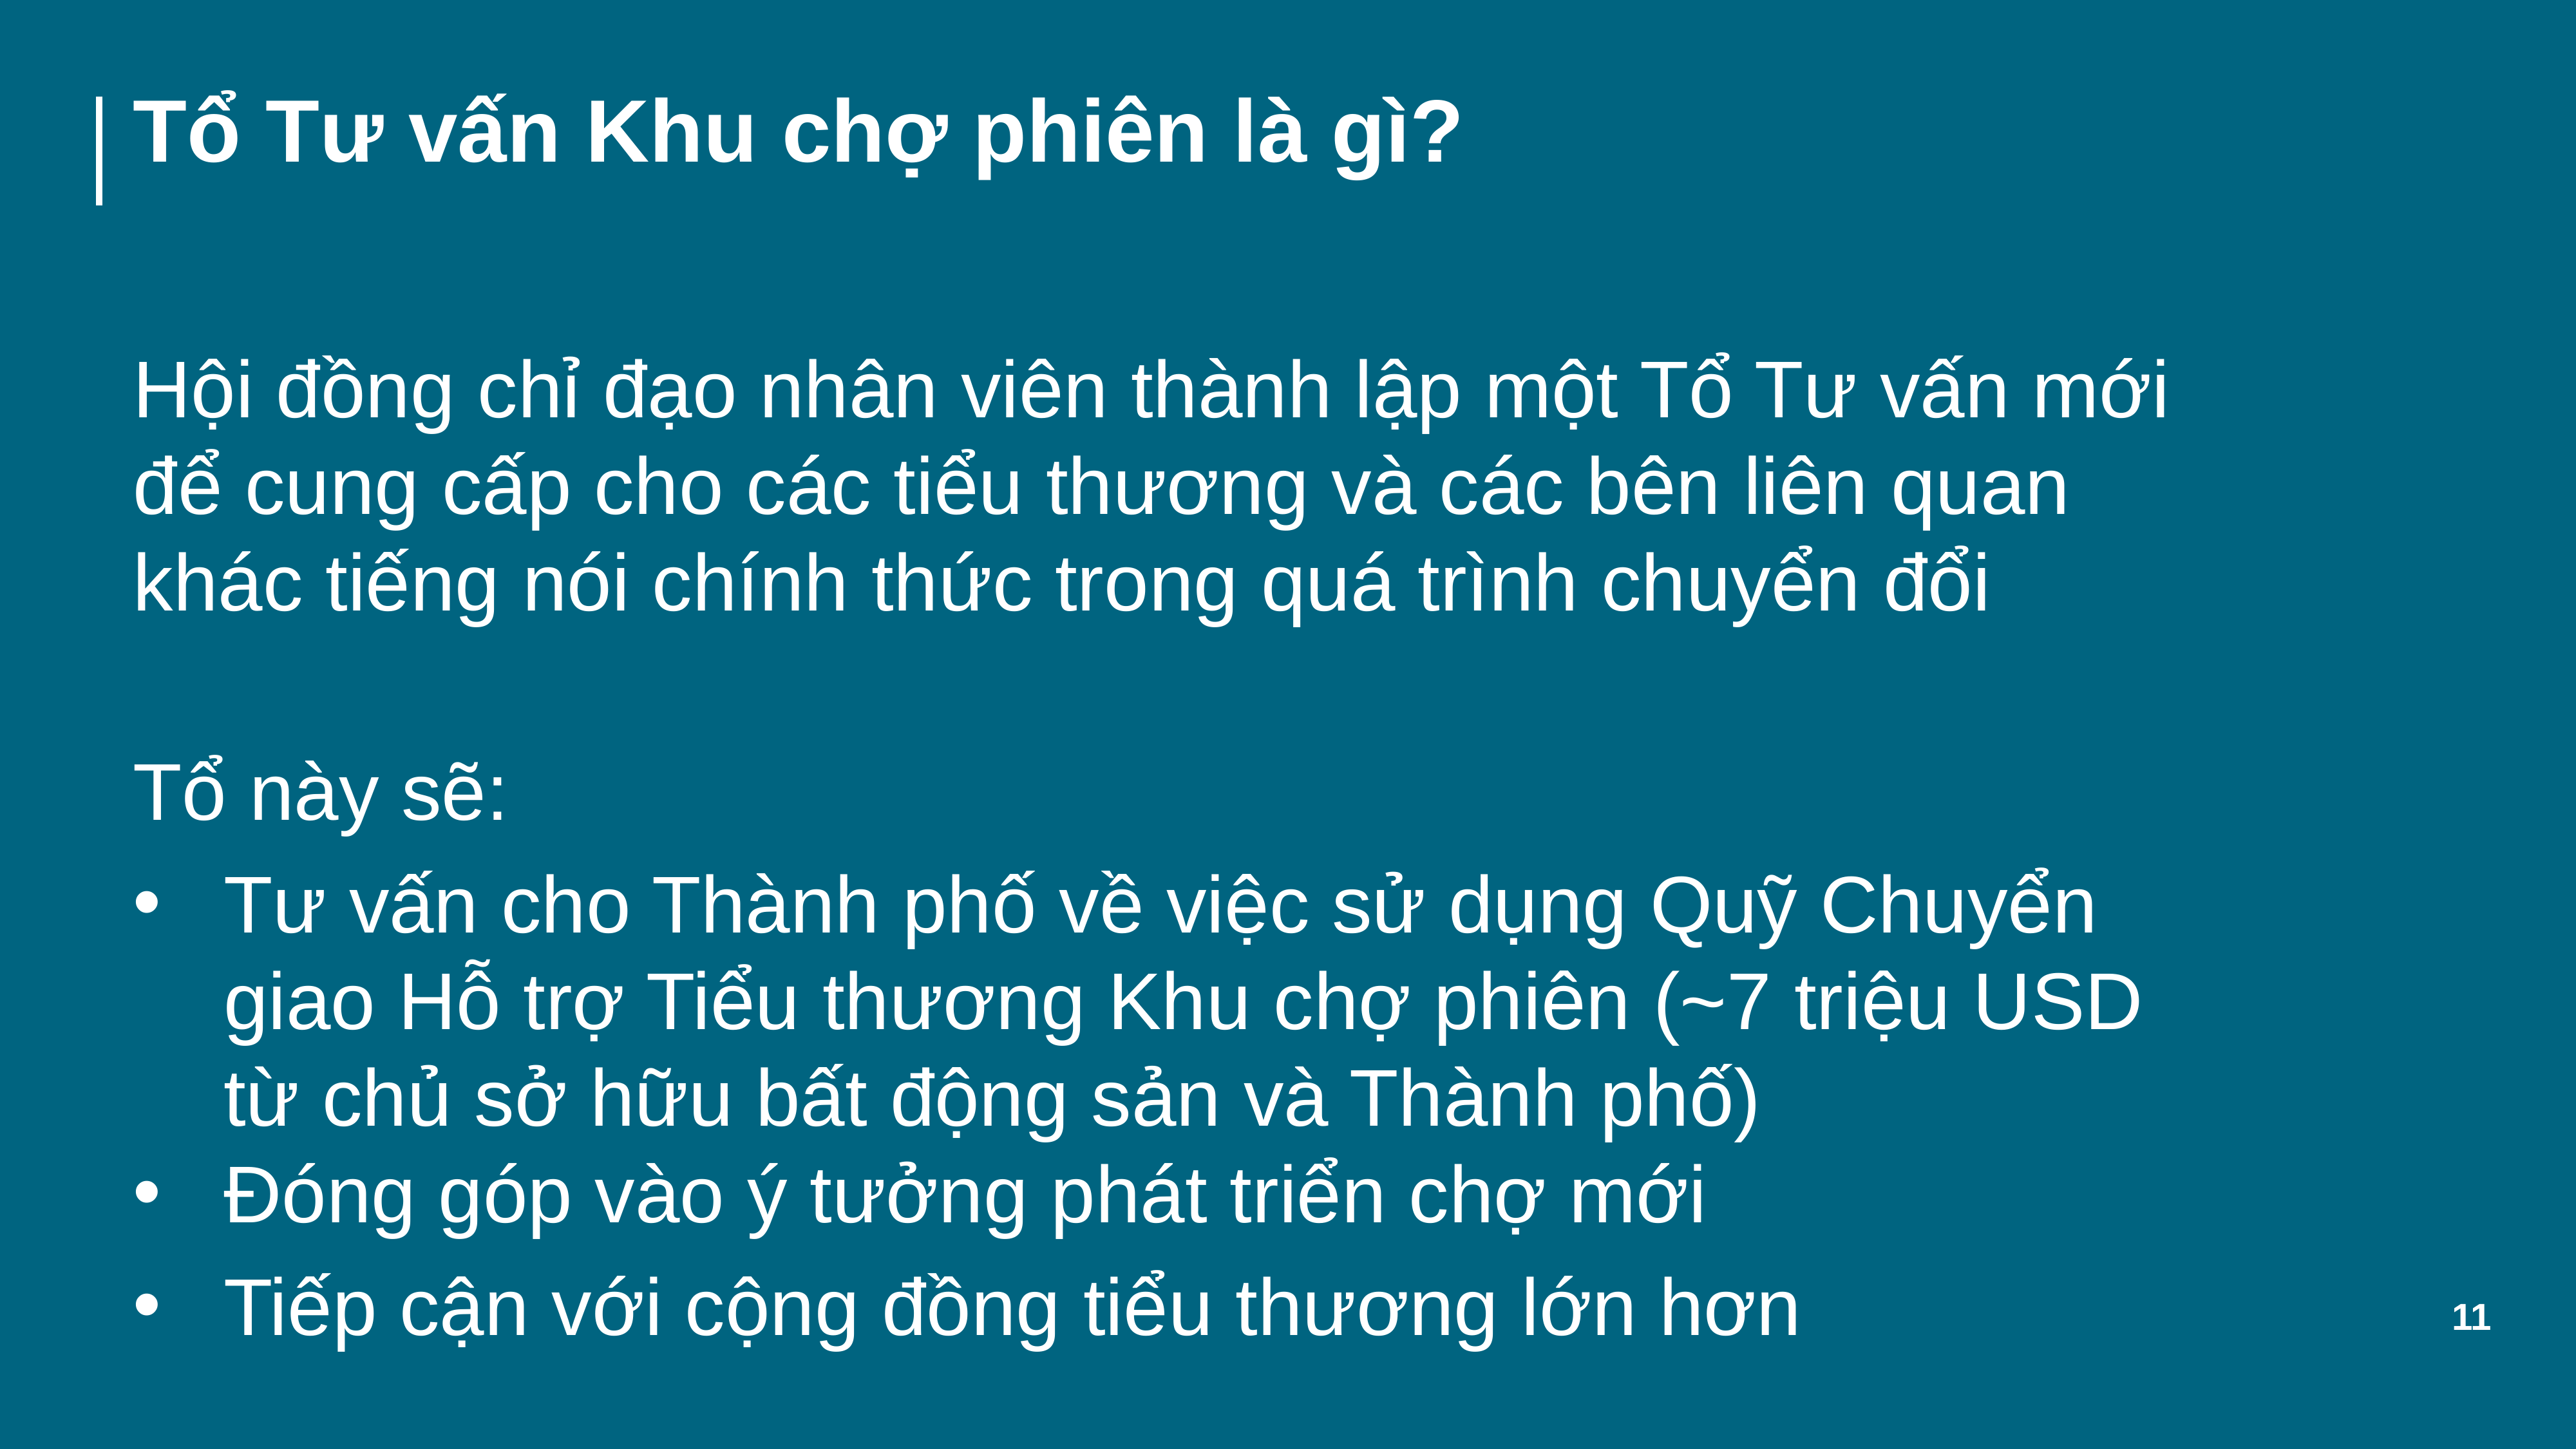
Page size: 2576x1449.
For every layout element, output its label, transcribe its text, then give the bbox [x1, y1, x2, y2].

text_box Hội đồng chỉ đạo nhân viên thành lập một Tổ Tư vấn mới để cung cấp cho các tiểu thương và các bên liên quan khác tiếng nói chính thức trong quá trình chuyển đổi Tổ này sẽ: Tư vấn cho Thành phố về việc sử dụng Quỹ Chuyển giao Hỗ trợ Tiểu thương Khu chợ phiên (~7 triệu USD từ chủ sở hữu bất động sản và Thành phố) Đóng góp vào ý tưởng phát triển chợ mới Tiếp cận với cộng đồng tiểu thương lớn hơn [123, 332, 2240, 1357]
slide_number 11 [2257, 1288, 2501, 1343]
title Tổ Tư vấn Khu chợ phiên là gì? [123, 80, 2447, 332]
